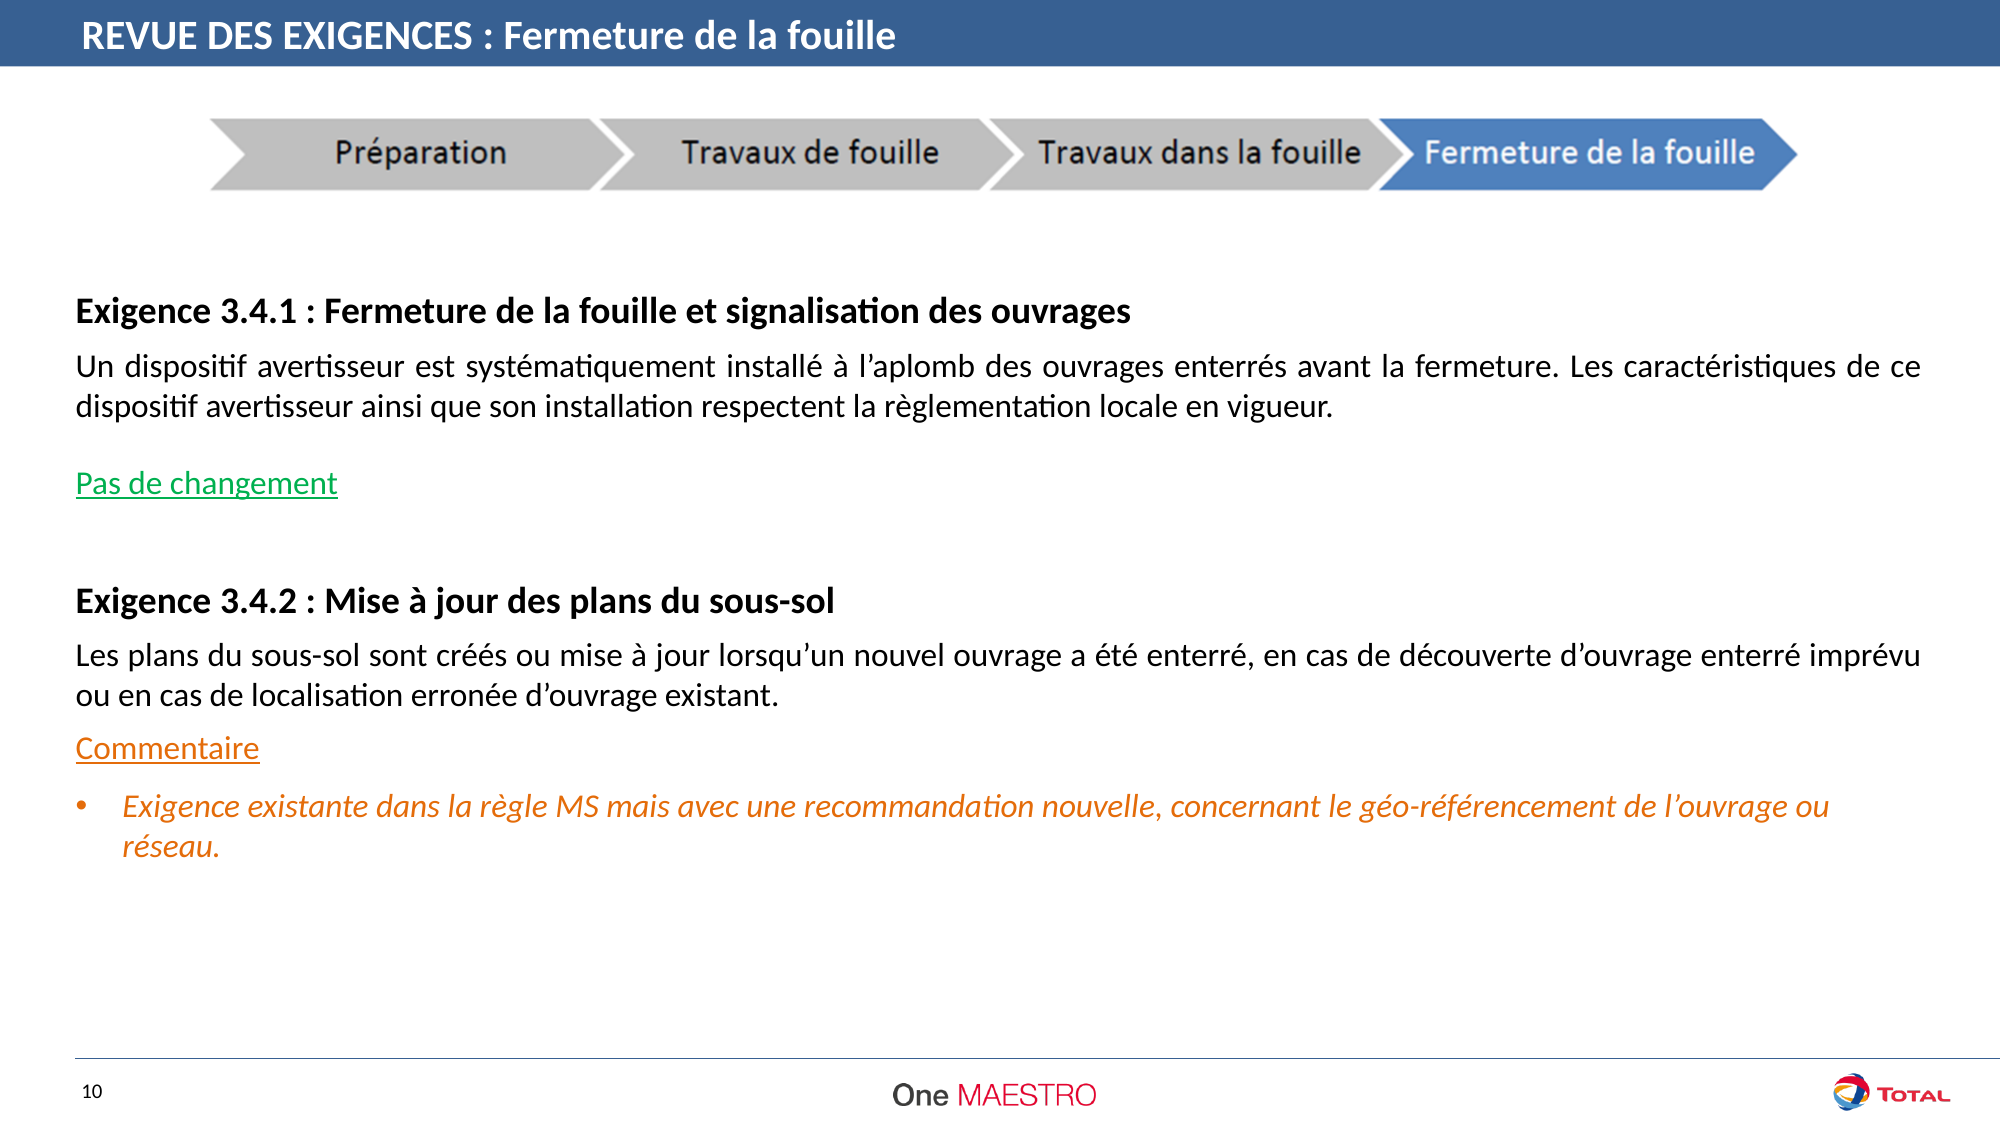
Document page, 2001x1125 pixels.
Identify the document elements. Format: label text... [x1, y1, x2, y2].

list REVUE DES EXIGENCES : Fermeture de la fouille [66, 0, 1638, 67]
picture [184, 114, 1816, 196]
picture [1826, 1065, 1957, 1118]
text_box Exigence 3.4.1 : Fermeture de la fouille et signalisation des ouvrages Un dispositif avertisseur est systématiquement installé à l’aplomb des ouvrages enterrés avant la fermeture. Les caractéristiques de ce dispositif avertisseur ainsi que son installation respectent la règlementation locale en vigueur. Pas de changement Exigence 3.4.2 : Mise à jour des plans du sous-sol Les plans du sous-sol sont créés ou mise à jour lorsqu’un nouvel ouvrage a été enterré, en cas de découverte d’ouvrage enterré imprévu ou en cas de localisation erronée d’ouvrage existant. Commentaire Exigence existante dans la règle MS mais avec une recommandation nouvelle, concernant le géo-référencement de l’ouvrage ou réseau. [60, 278, 1940, 1104]
